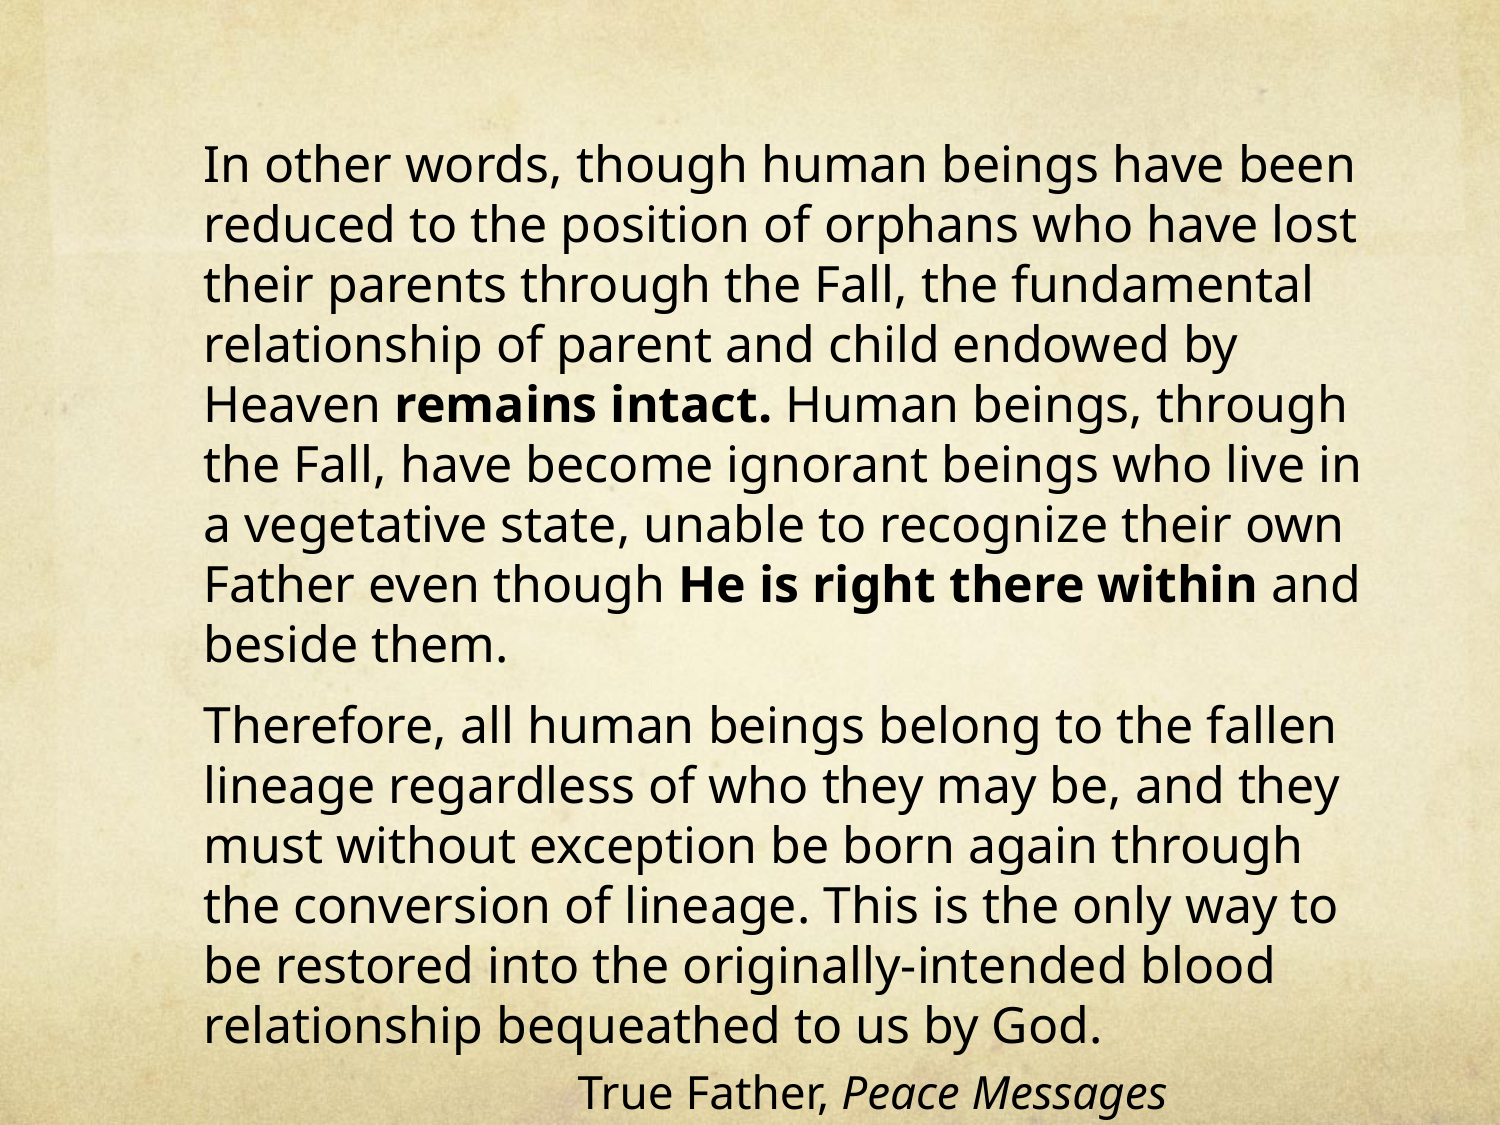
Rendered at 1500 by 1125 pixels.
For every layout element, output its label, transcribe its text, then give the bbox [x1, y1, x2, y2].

list In other words, though human beings have been reduced to the position of orphans who have lost their parents through the Fall, the fundamental relationship of parent and child endowed by Heaven remains intact. Human beings, through the Fall, have become ignorant beings who live in a vegetative state, unable to recognize their own Father even though He is right there within and beside them. Therefore, all human beings belong to the fallen lineage regardless of who they may be, and they must without exception be born again through the conversion of lineage. This is the only way to be restored into the originally-intended blood relationship bequeathed to us by God. True Father, Peace Messages [112, 125, 1388, 1100]
picture [0, 0, 1500, 1125]
